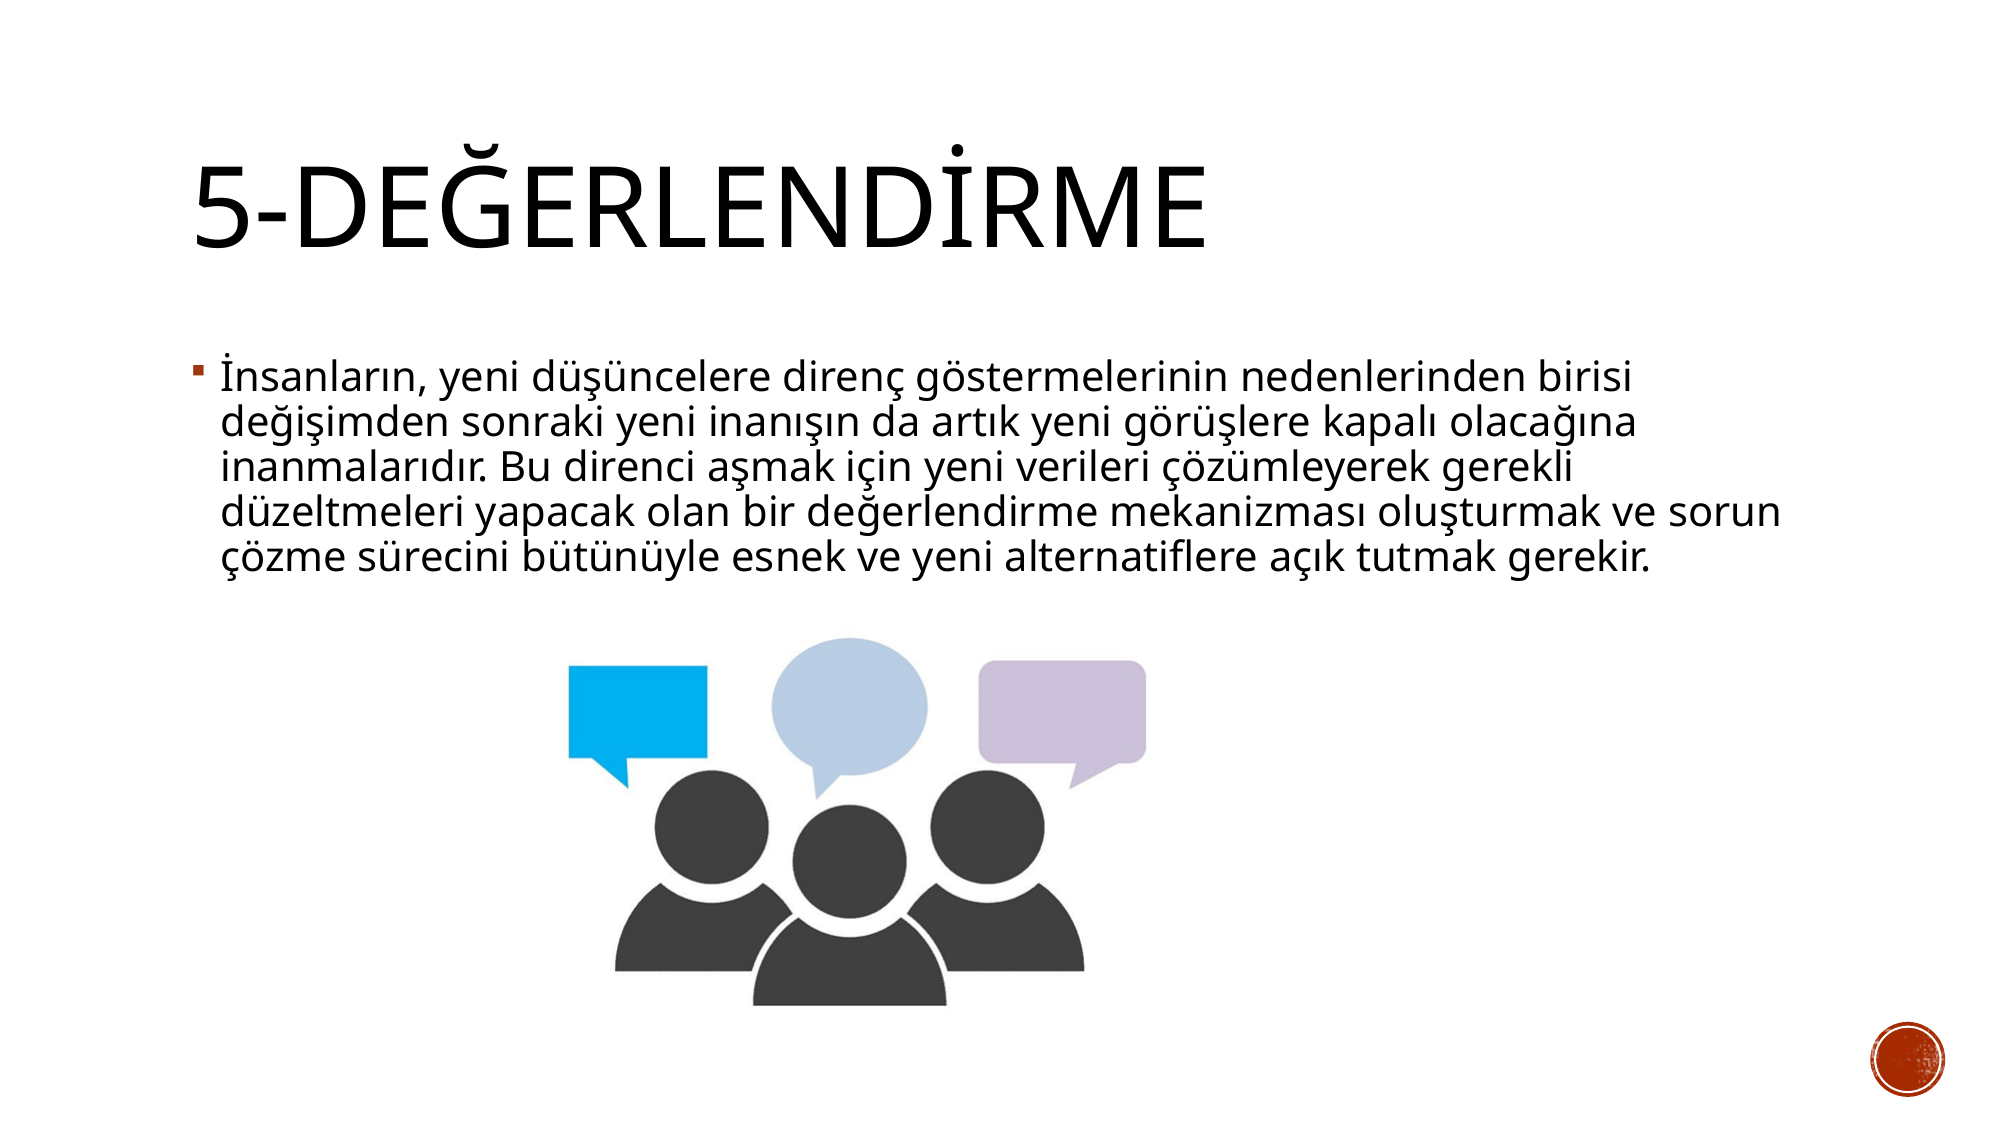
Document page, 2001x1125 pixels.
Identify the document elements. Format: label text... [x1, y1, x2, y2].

picture [523, 583, 1198, 1032]
list İnsanların, yeni düşüncelere direnç göstermelerinin nedenlerinden birisi değişimden sonraki yeni inanışın da artık yeni görüşlere kapalı olacağına inanmalarıdır. Bu direnci aşmak için yeni verileri çözümleyerek gerekli düzeltmeleri yapacak olan bir değerlendirme mekanizması oluşturmak ve sorun çözme sürecini bütünüyle esnek ve yeni alternatiflere açık tutmak gerekir. [175, 348, 1826, 1013]
title 5-DEĞERLENDİRME [175, 79, 1826, 344]
